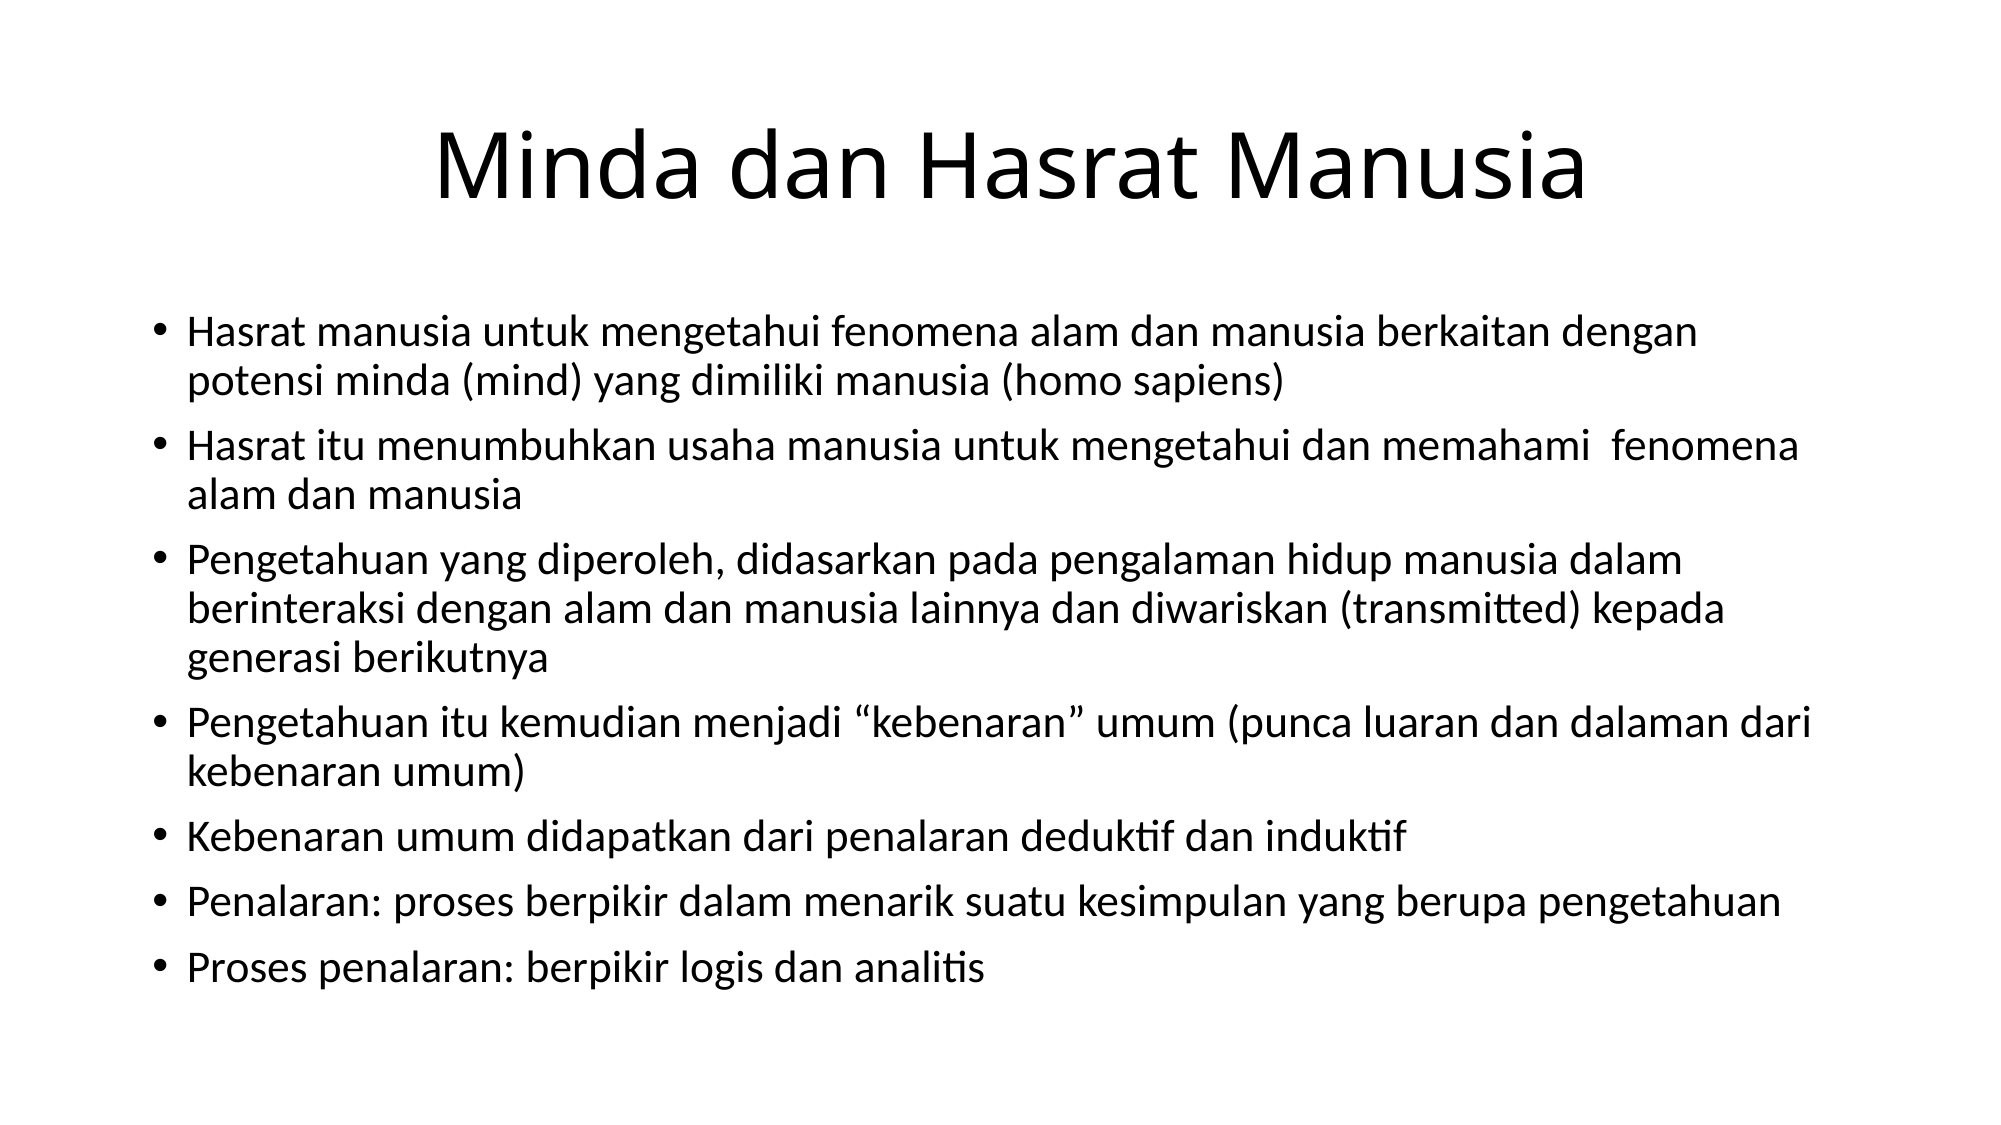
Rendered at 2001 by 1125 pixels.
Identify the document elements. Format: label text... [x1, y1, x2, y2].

list Hasrat manusia untuk mengetahui fenomena alam dan manusia berkaitan dengan potensi minda (mind) yang dimiliki manusia (homo sapiens) Hasrat itu menumbuhkan usaha manusia untuk mengetahui dan memahami fenomena alam dan manusia Pengetahuan yang diperoleh, didasarkan pada pengalaman hidup manusia dalam berinteraksi dengan alam dan manusia lainnya dan diwariskan (transmitted) kepada generasi berikutnya Pengetahuan itu kemudian menjadi “kebenaran” umum (punca luaran dan dalaman dari kebenaran umum) Kebenaran umum didapatkan dari penalaran deduktif dan induktif Penalaran: proses berpikir dalam menarik suatu kesimpulan yang berupa pengetahuan Proses penalaran: berpikir logis dan analitis [137, 299, 1863, 1014]
title Minda dan Hasrat Manusia [137, 59, 1863, 278]
